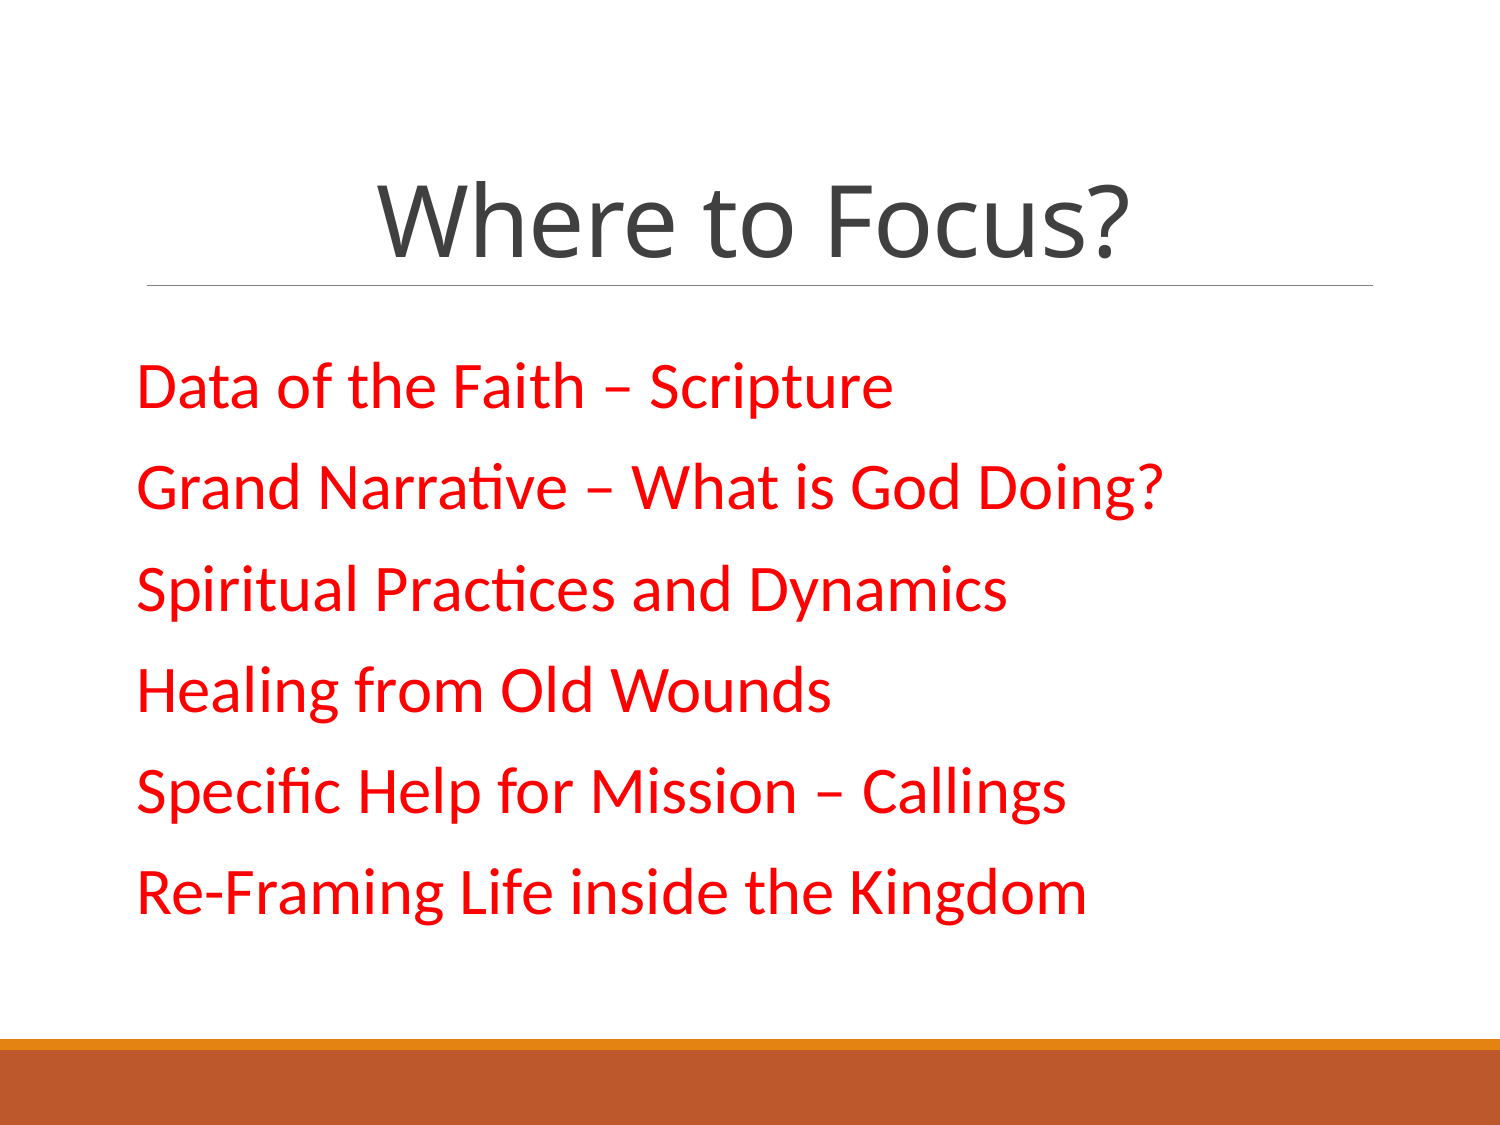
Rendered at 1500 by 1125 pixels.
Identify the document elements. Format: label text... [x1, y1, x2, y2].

list Data of the Faith – Scripture Grand Narrative – What is God Doing? Spiritual Practices and Dynamics Healing from Old Wounds Specific Help for Mission – Callings Re-Framing Life inside the Kingdom [125, 343, 1338, 1003]
title Where to Focus? [135, 47, 1373, 285]
